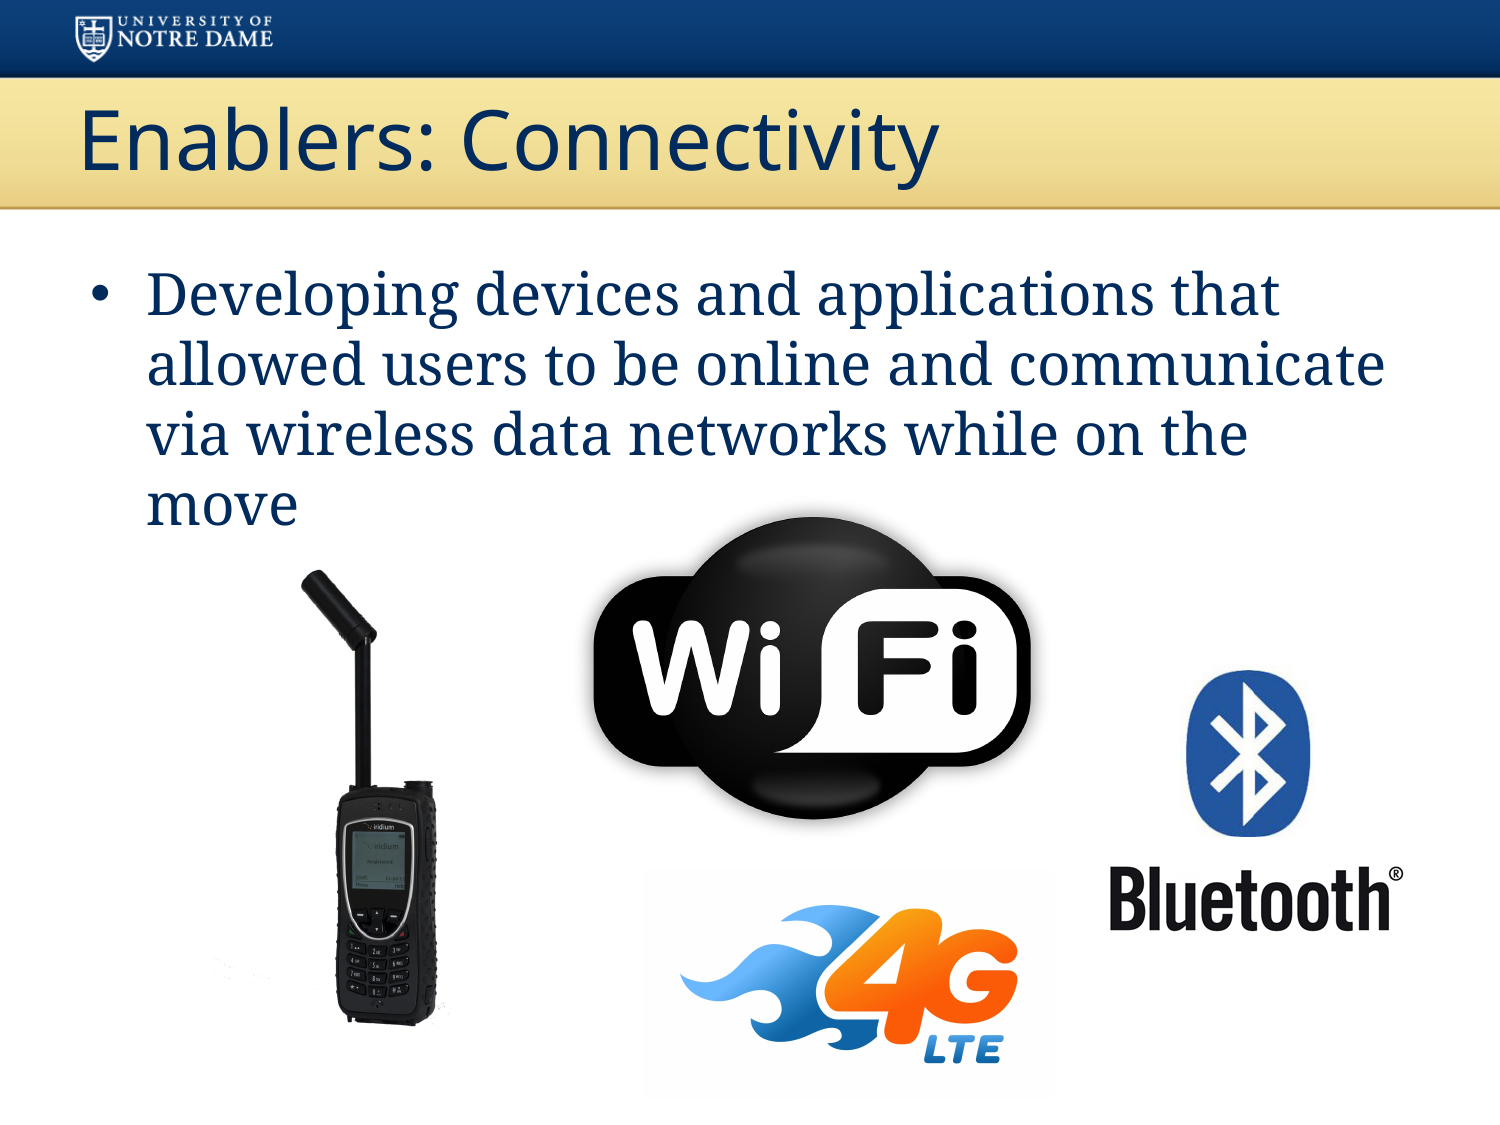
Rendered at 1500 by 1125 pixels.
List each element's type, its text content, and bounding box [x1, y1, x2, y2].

list Developing devices and applications that allowed users to be online and communicate via wireless data networks while on the move [75, 249, 1425, 1005]
title Enablers: Connectivity [62, 62, 1425, 213]
picture [0, 0, 1500, 1125]
